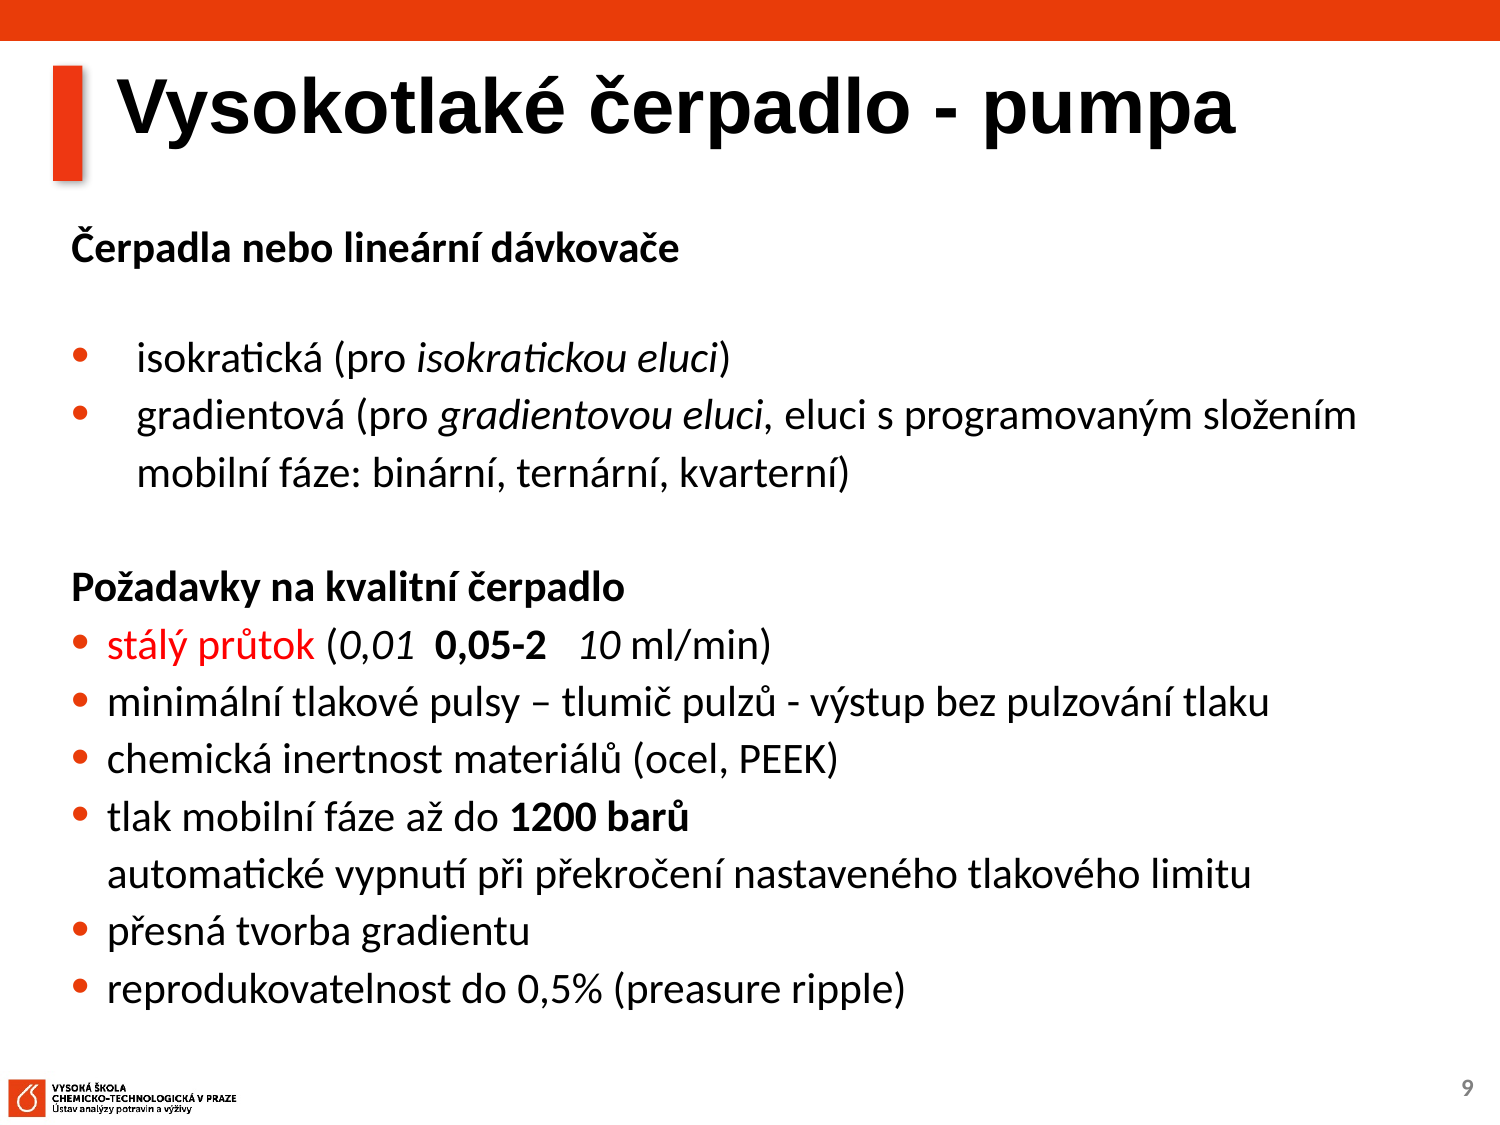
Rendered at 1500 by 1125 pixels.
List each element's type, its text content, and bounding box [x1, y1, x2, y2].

title Vysokotlaké čerpadlo - pumpa [103, 59, 1460, 207]
list Čerpadla nebo lineární dávkovače isokratická (pro isokratickou eluci) gradientová (pro gradientovou eluci, eluci s programovaným složením mobilní fáze: binární, ternární, kvarterní) Požadavky na kvalitní čerpadlo stálý průtok (0,01 0,05-2 10 ml/min) minimální tlakové pulsy – tlumič pulzů - výstup bez pulzování tlaku chemická inertnost materiálů (ocel, PEEK) tlak mobilní fáze až do 1200 barů automatické vypnutí při překročení nastaveného tlakového limitu přesná tvorba gradientu reprodukovatelnost do 0,5% (preasure ripple) [57, 207, 1479, 1026]
picture [0, 1071, 244, 1125]
